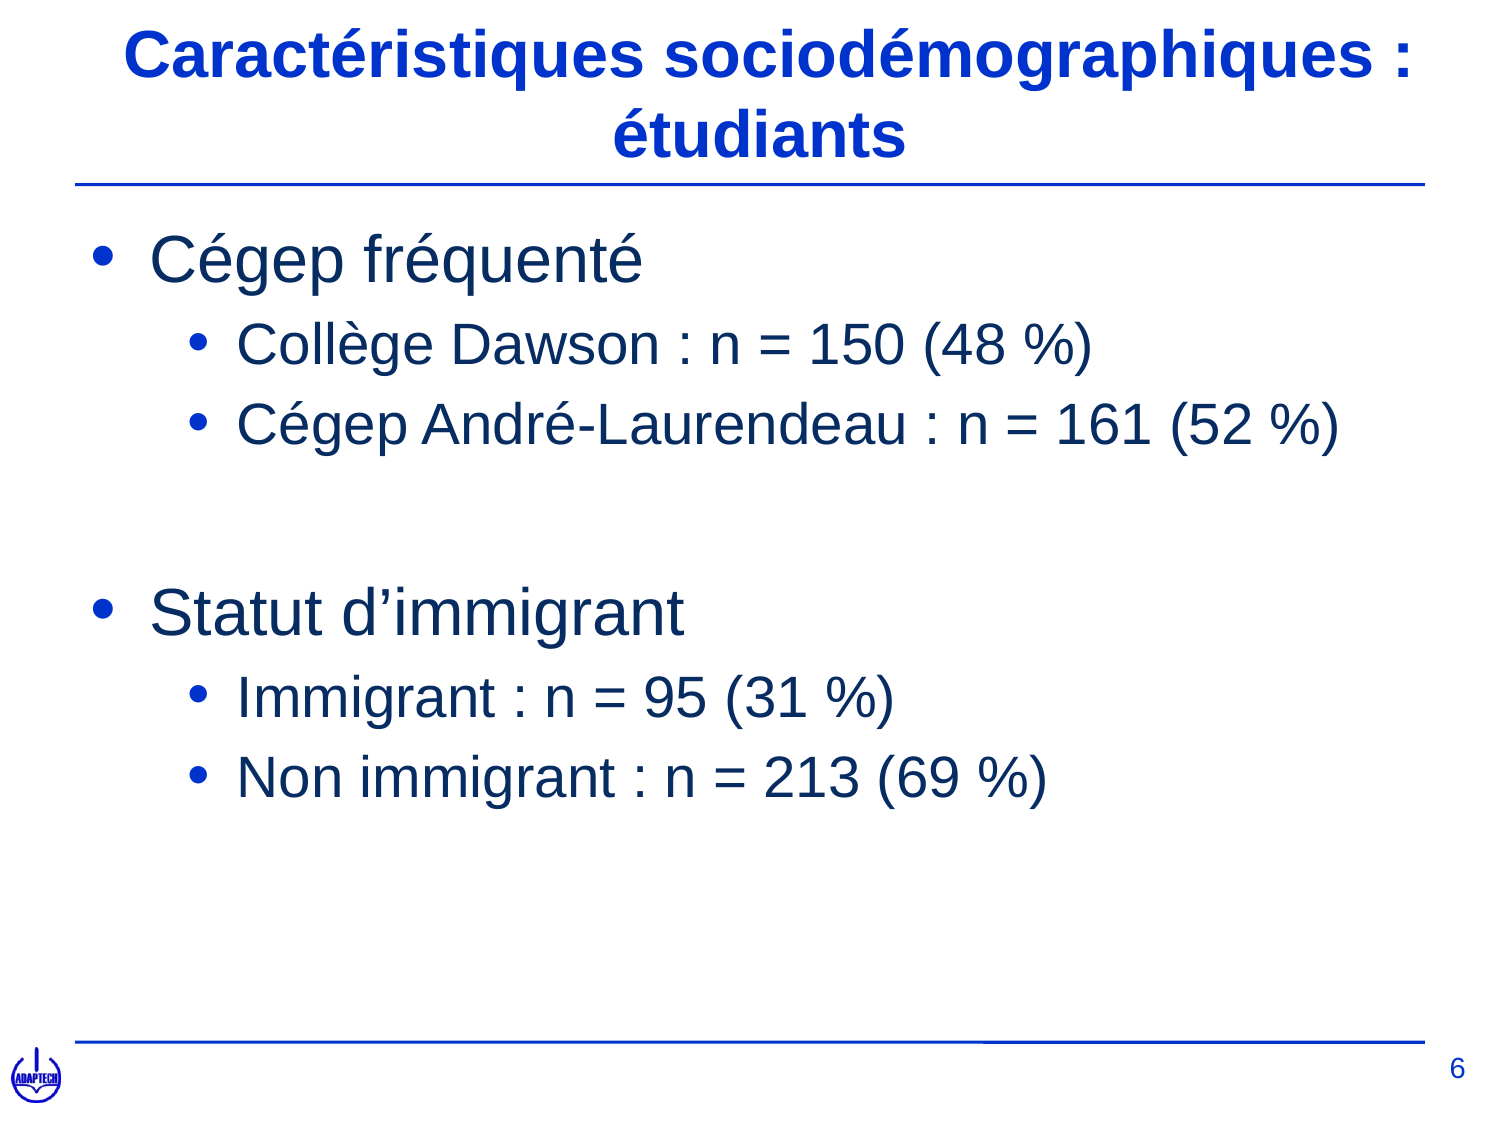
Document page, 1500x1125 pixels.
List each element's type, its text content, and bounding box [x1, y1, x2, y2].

picture [11, 1047, 61, 1103]
title Caractéristiques sociodémographiques : étudiants [88, 66, 1451, 179]
slide_number 6 [1415, 1042, 1500, 1106]
list Cégep fréquenté Collège Dawson : n = 150 (48 %) Cégep André-Laurendeau : n = 161 (52 %) Statut d’immigrant Immigrant : n = 95 (31 %) Non immigrant : n = 213 (69 %) [75, 208, 1425, 1010]
